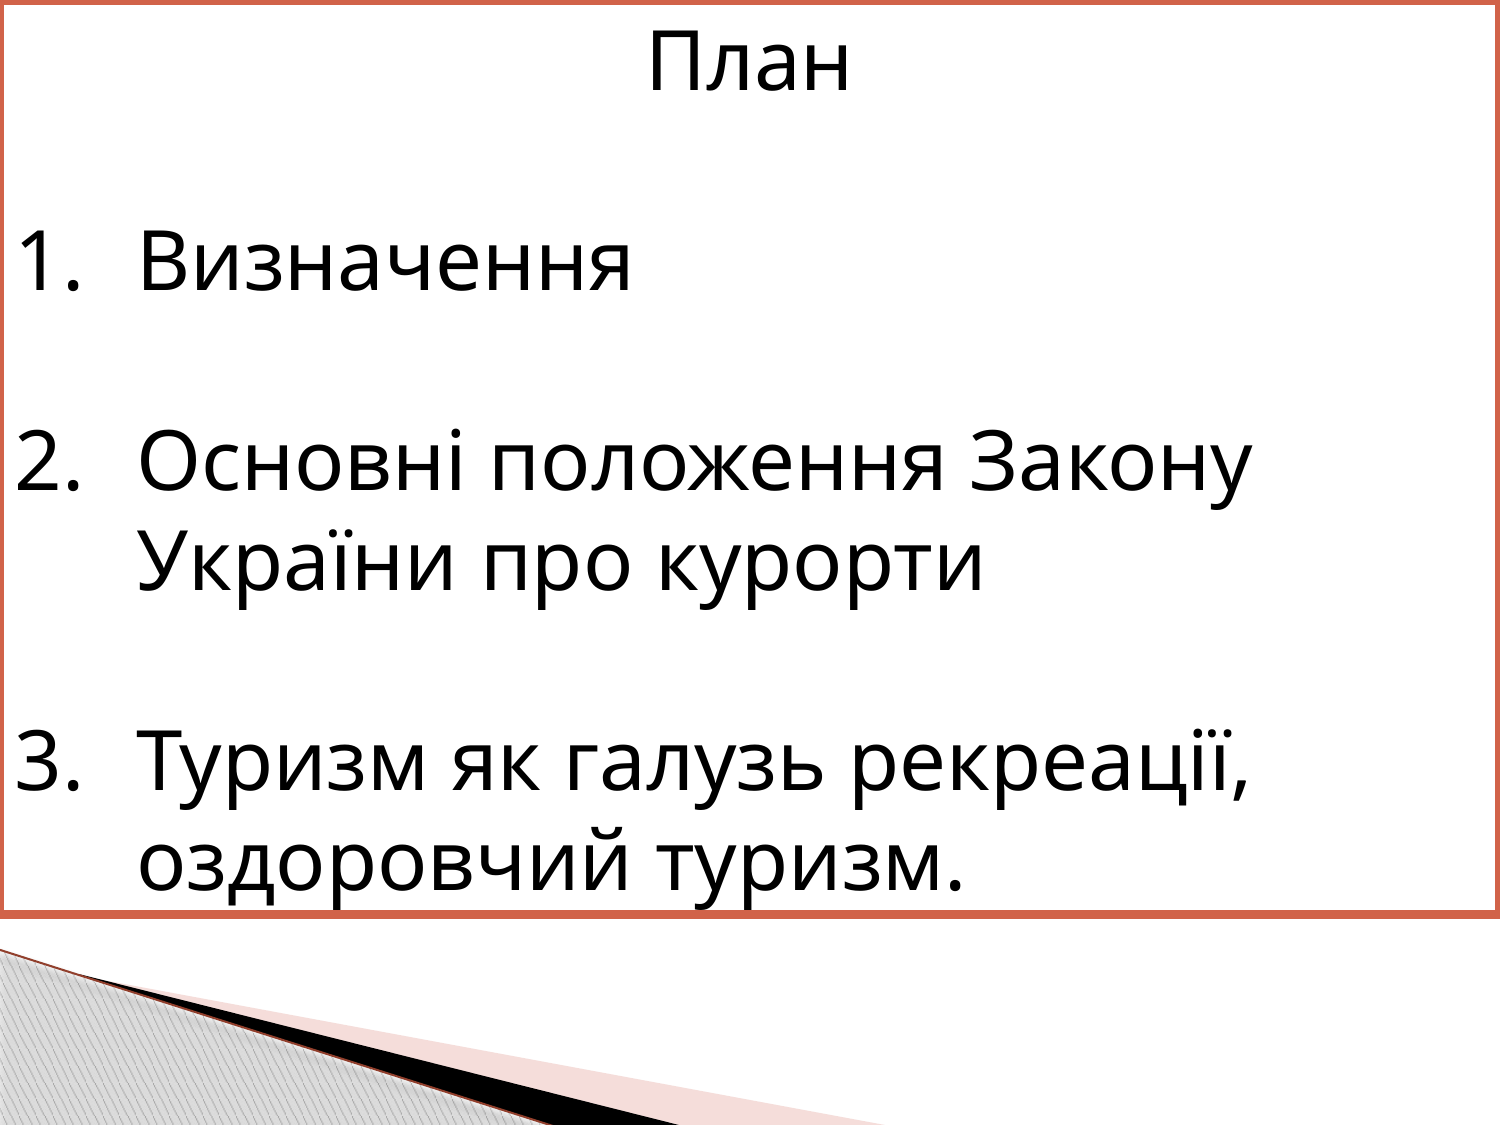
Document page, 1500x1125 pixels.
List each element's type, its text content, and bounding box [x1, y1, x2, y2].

text_box План Визначення Основні положення Закону України про курорти Туризм як галузь рекреації, оздоровчий туризм. [0, 0, 1500, 919]
